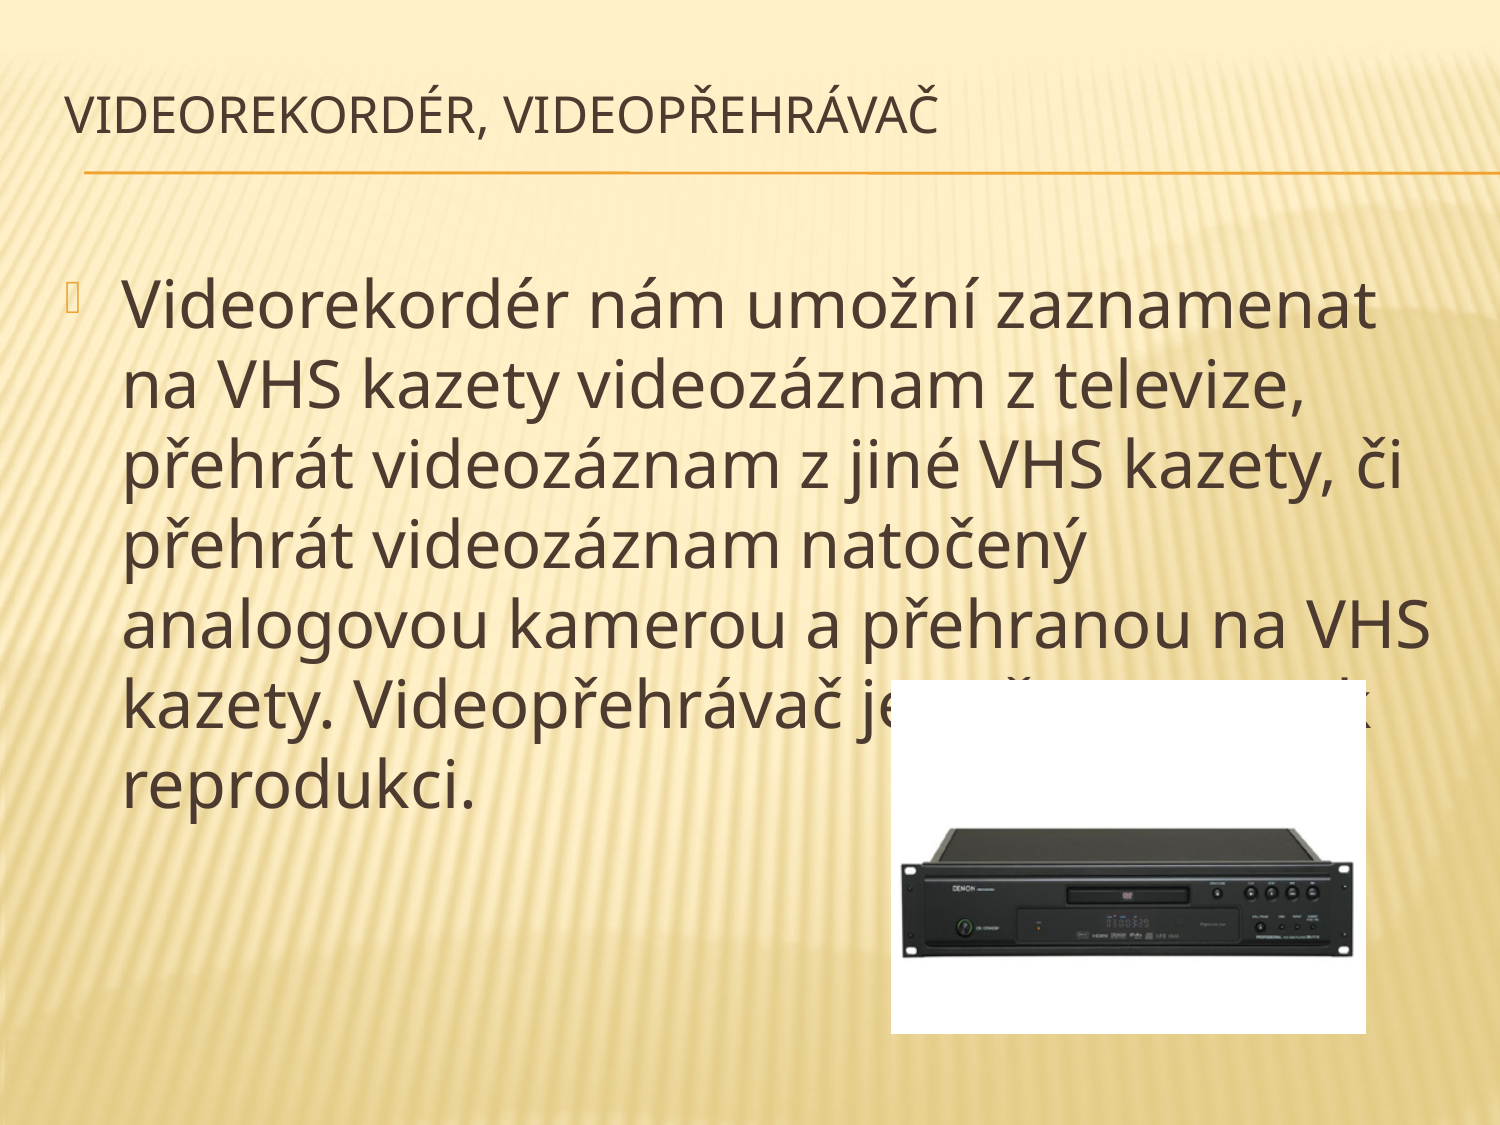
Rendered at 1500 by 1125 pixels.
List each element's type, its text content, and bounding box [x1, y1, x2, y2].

list Videorekordér nám umožní zaznamenat na VHS kazety videozáznam z televize, přehrát videozáznam z jiné VHS kazety, či přehrát videozáznam natočený analogovou kamerou a přehranou na VHS kazety. Videopřehrávač je určen pouze k reprodukci. [50, 254, 1475, 998]
picture [891, 680, 1367, 1035]
title Videorekordér, videopřehrávač [50, 75, 1475, 213]
